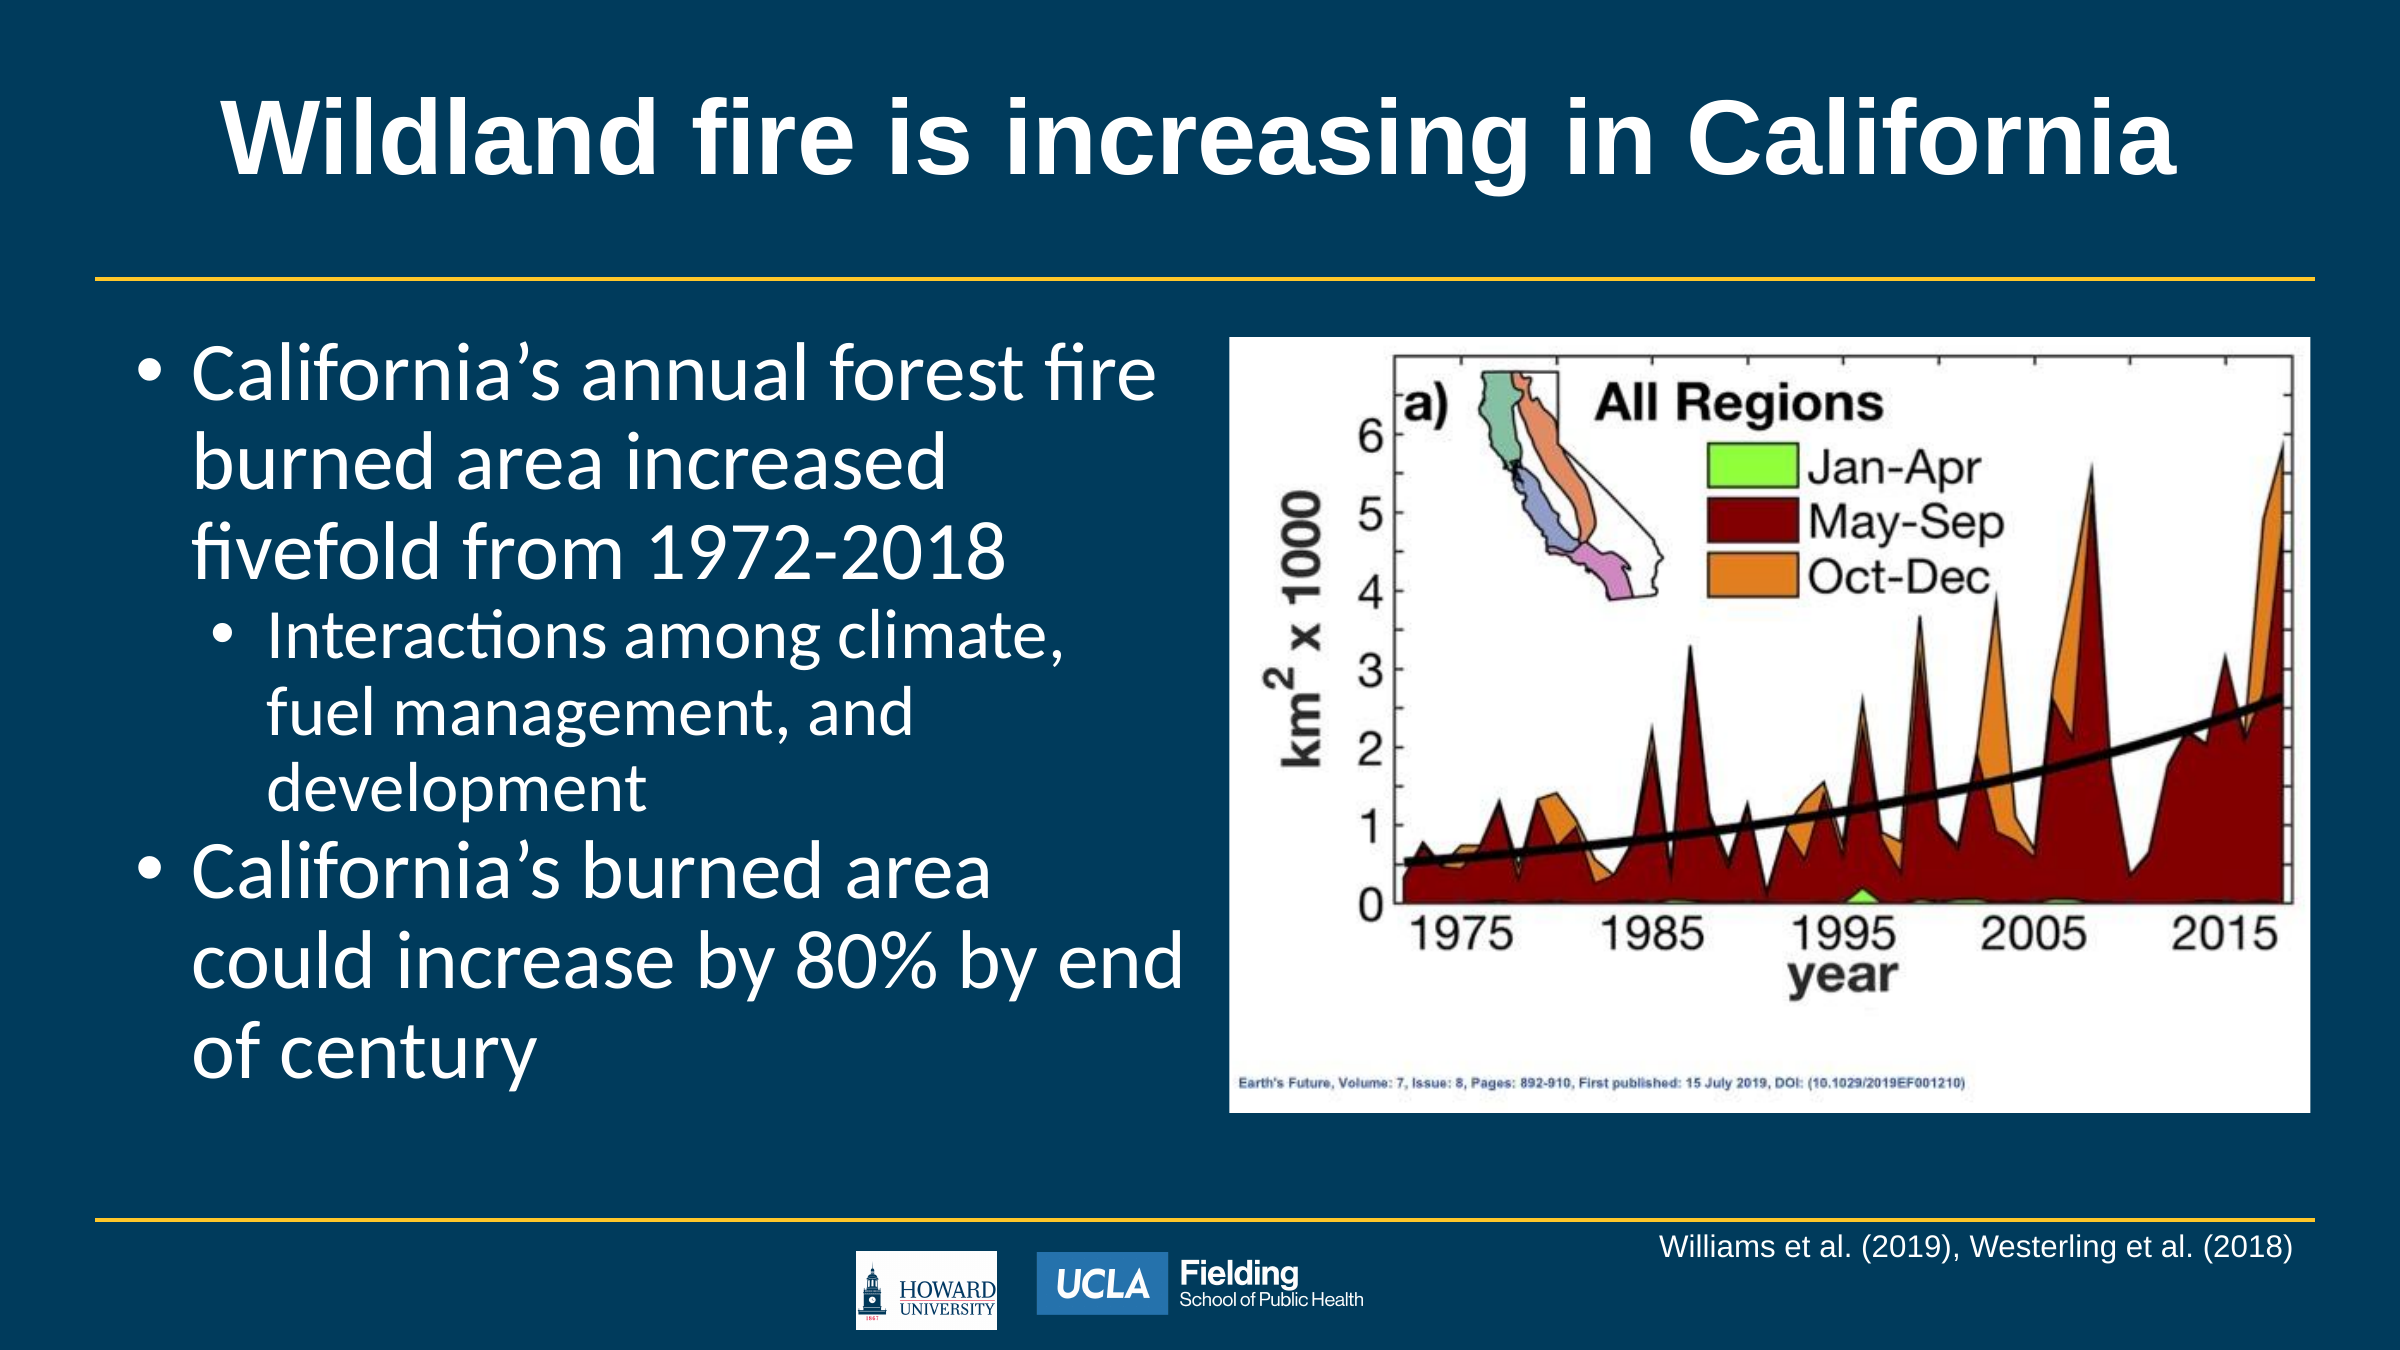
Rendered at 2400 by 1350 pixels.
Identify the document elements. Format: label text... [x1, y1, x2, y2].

text_box Wildland fire is increasing in California [66, 47, 2334, 233]
list California’s annual forest fire burned area increased fivefold from 1972-2018 Interactions among climate, fuel management, and development California’s burned area could increase by 80% by end of century [95, 317, 1211, 1190]
picture [1229, 337, 2311, 1113]
text_box Williams et al. (2019), Westerling et al. (2018) [1473, 1220, 2326, 1339]
picture [1008, 1223, 1392, 1342]
picture [856, 1250, 997, 1330]
